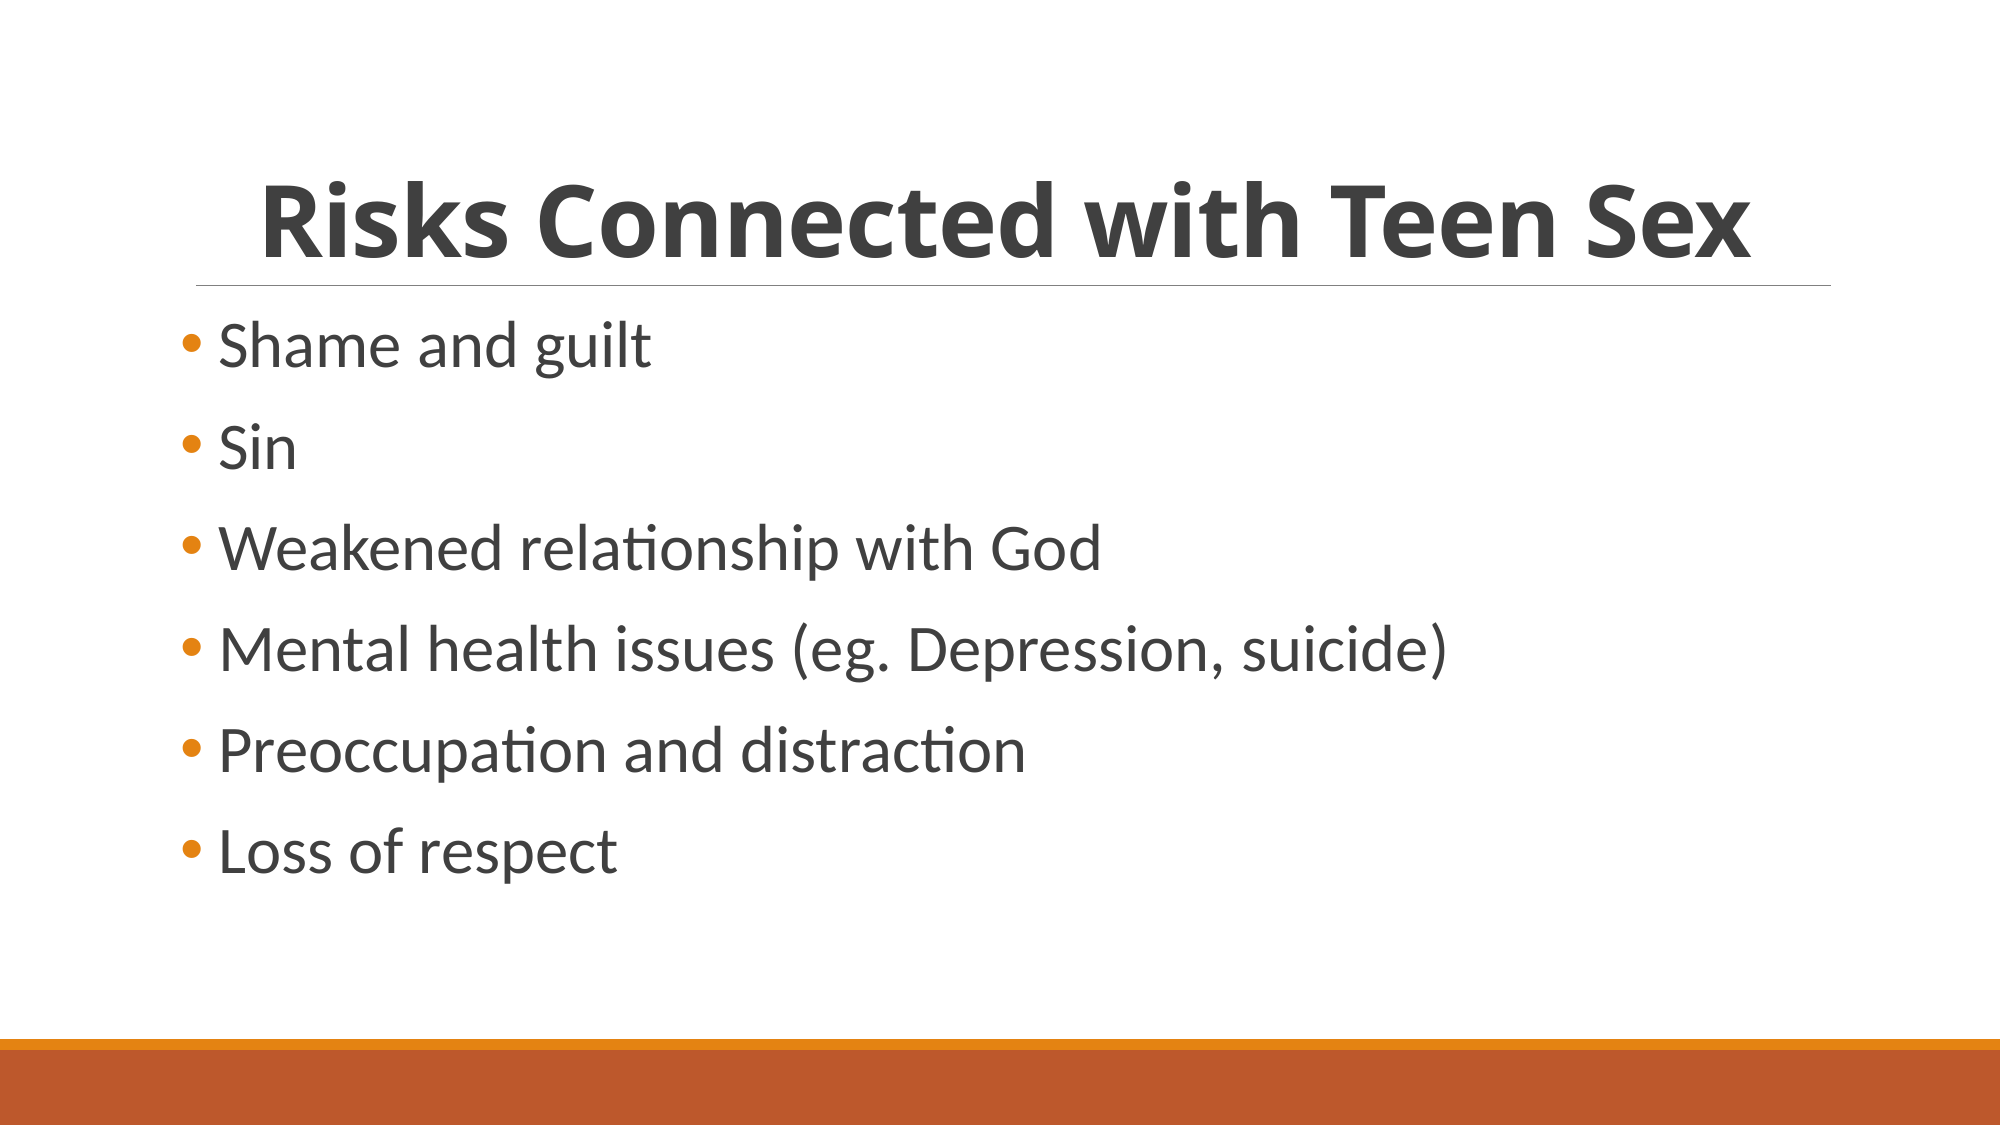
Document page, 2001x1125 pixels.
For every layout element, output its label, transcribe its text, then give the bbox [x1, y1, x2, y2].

title Risks Connected with Teen Sex [180, 47, 1830, 285]
list Shame and guilt Sin Weakened relationship with God Mental health issues (eg. Depression, suicide) Preoccupation and distraction Loss of respect [180, 302, 1830, 963]
